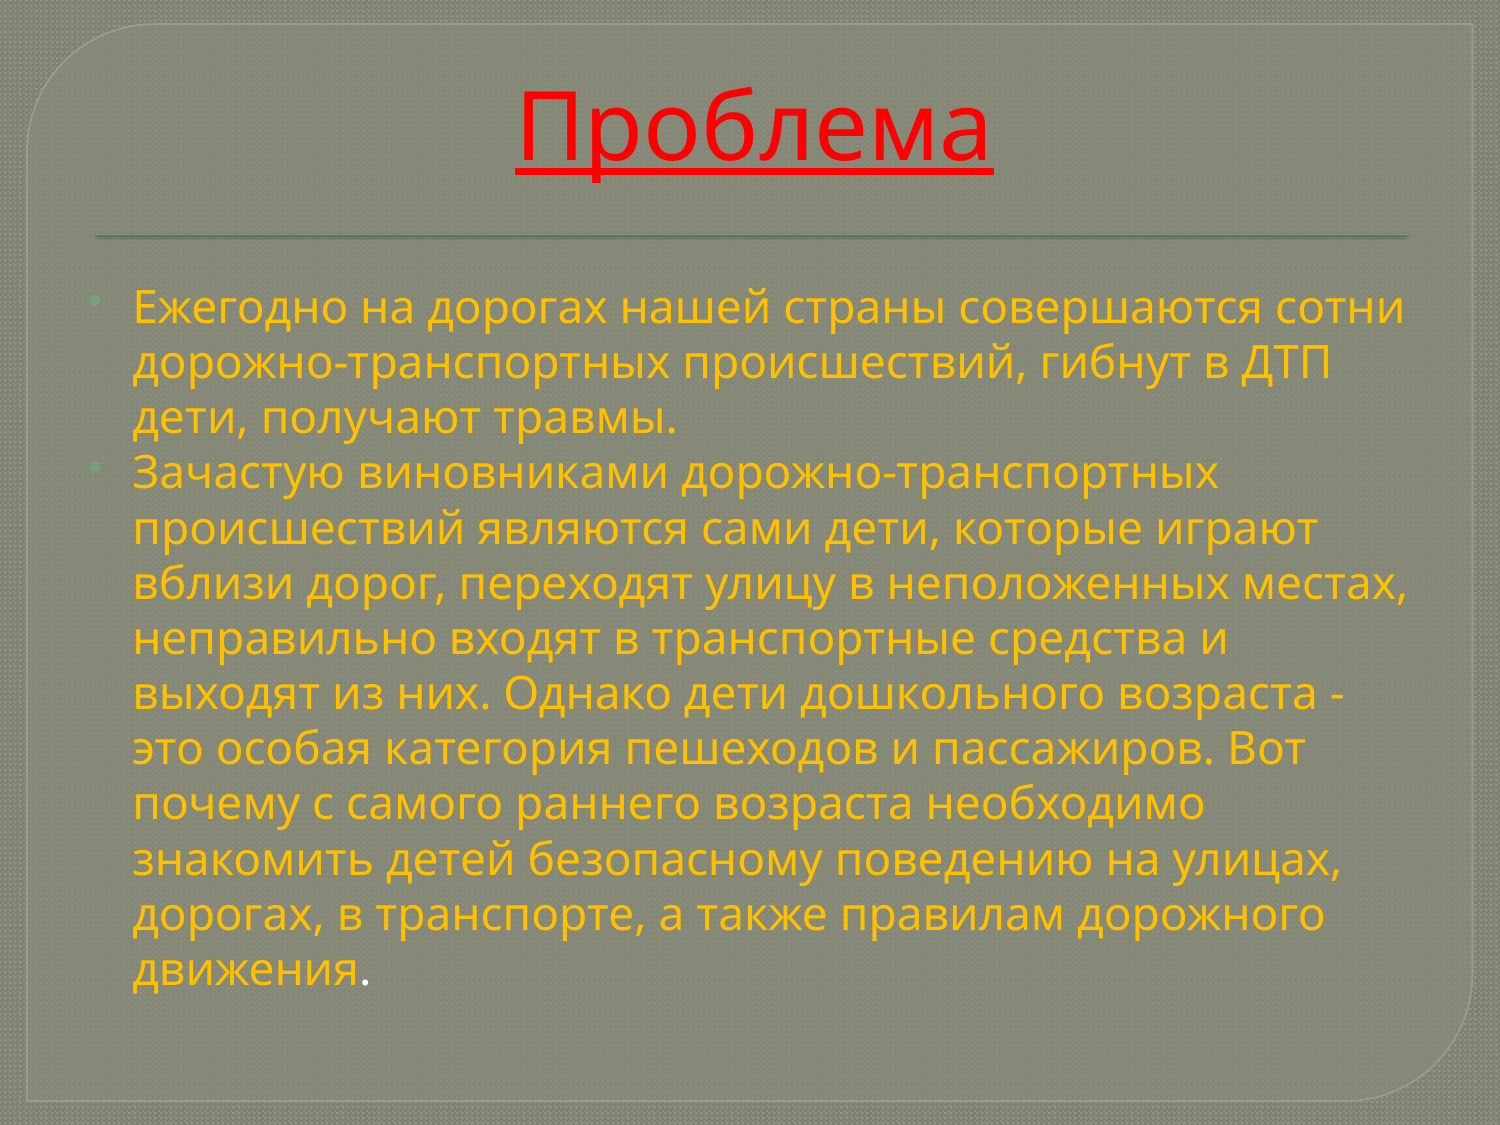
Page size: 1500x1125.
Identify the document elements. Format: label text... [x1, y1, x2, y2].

list Ежегодно на дорогах нашей страны совершаются сотни дорожно-транспортных происшествий, гибнут в ДТП дети, получают травмы. Зачастую виновниками дорожно-транспортных происшествий являются сами дети, которые играют вблизи дорог, переходят улицу в неположенных местах, неправильно входят в транспортные средства и выходят из них. Однако дети дошкольного возраста -это особая категория пешеходов и пассажиров. Вот почему с самого раннего возраста необходимо знакомить детей безопасному поведению на улицах, дорогах, в транспорте, а также правилам дорожного движения. [75, 270, 1425, 1013]
title Проблема [75, 41, 1425, 188]
